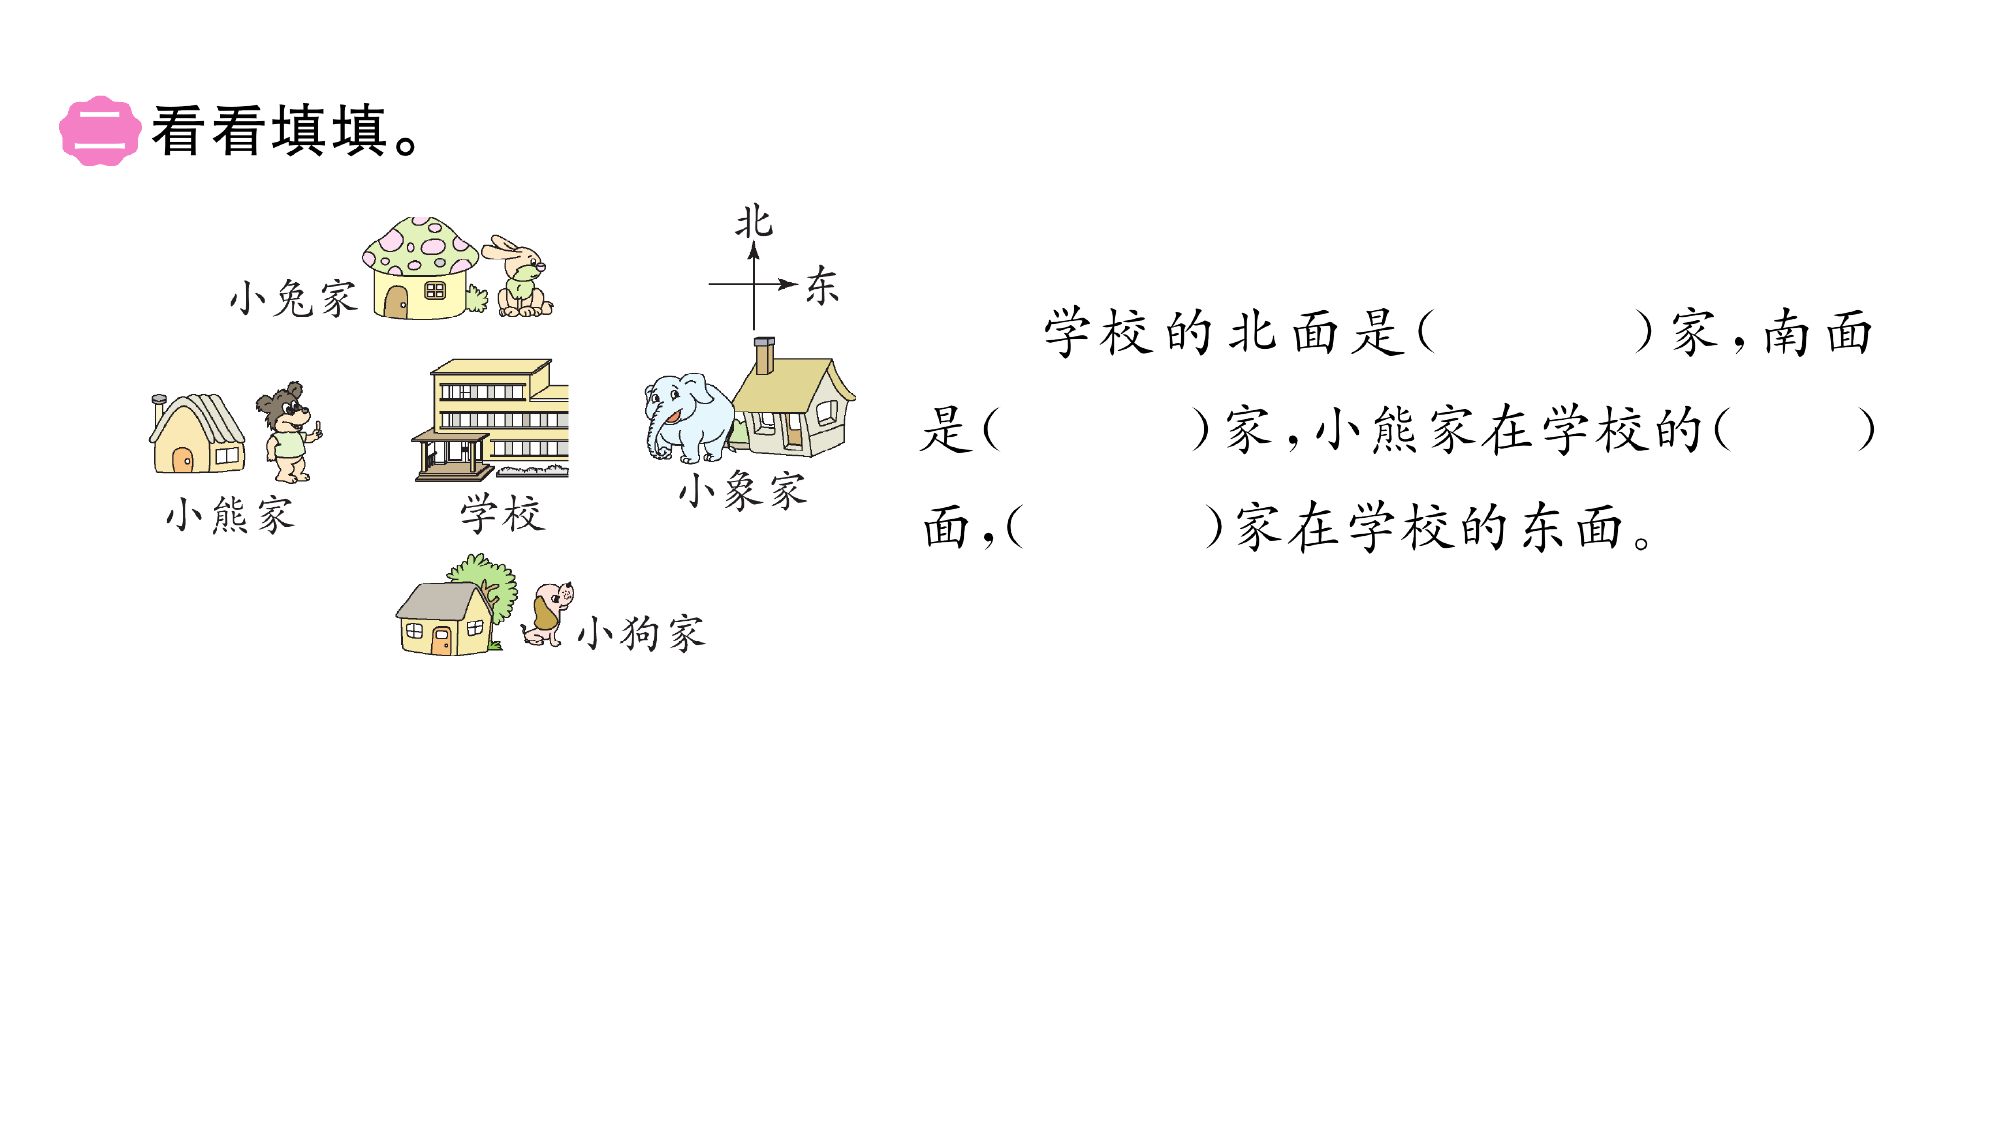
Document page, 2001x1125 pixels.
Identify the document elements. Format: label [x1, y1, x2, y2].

picture [54, 78, 1945, 688]
